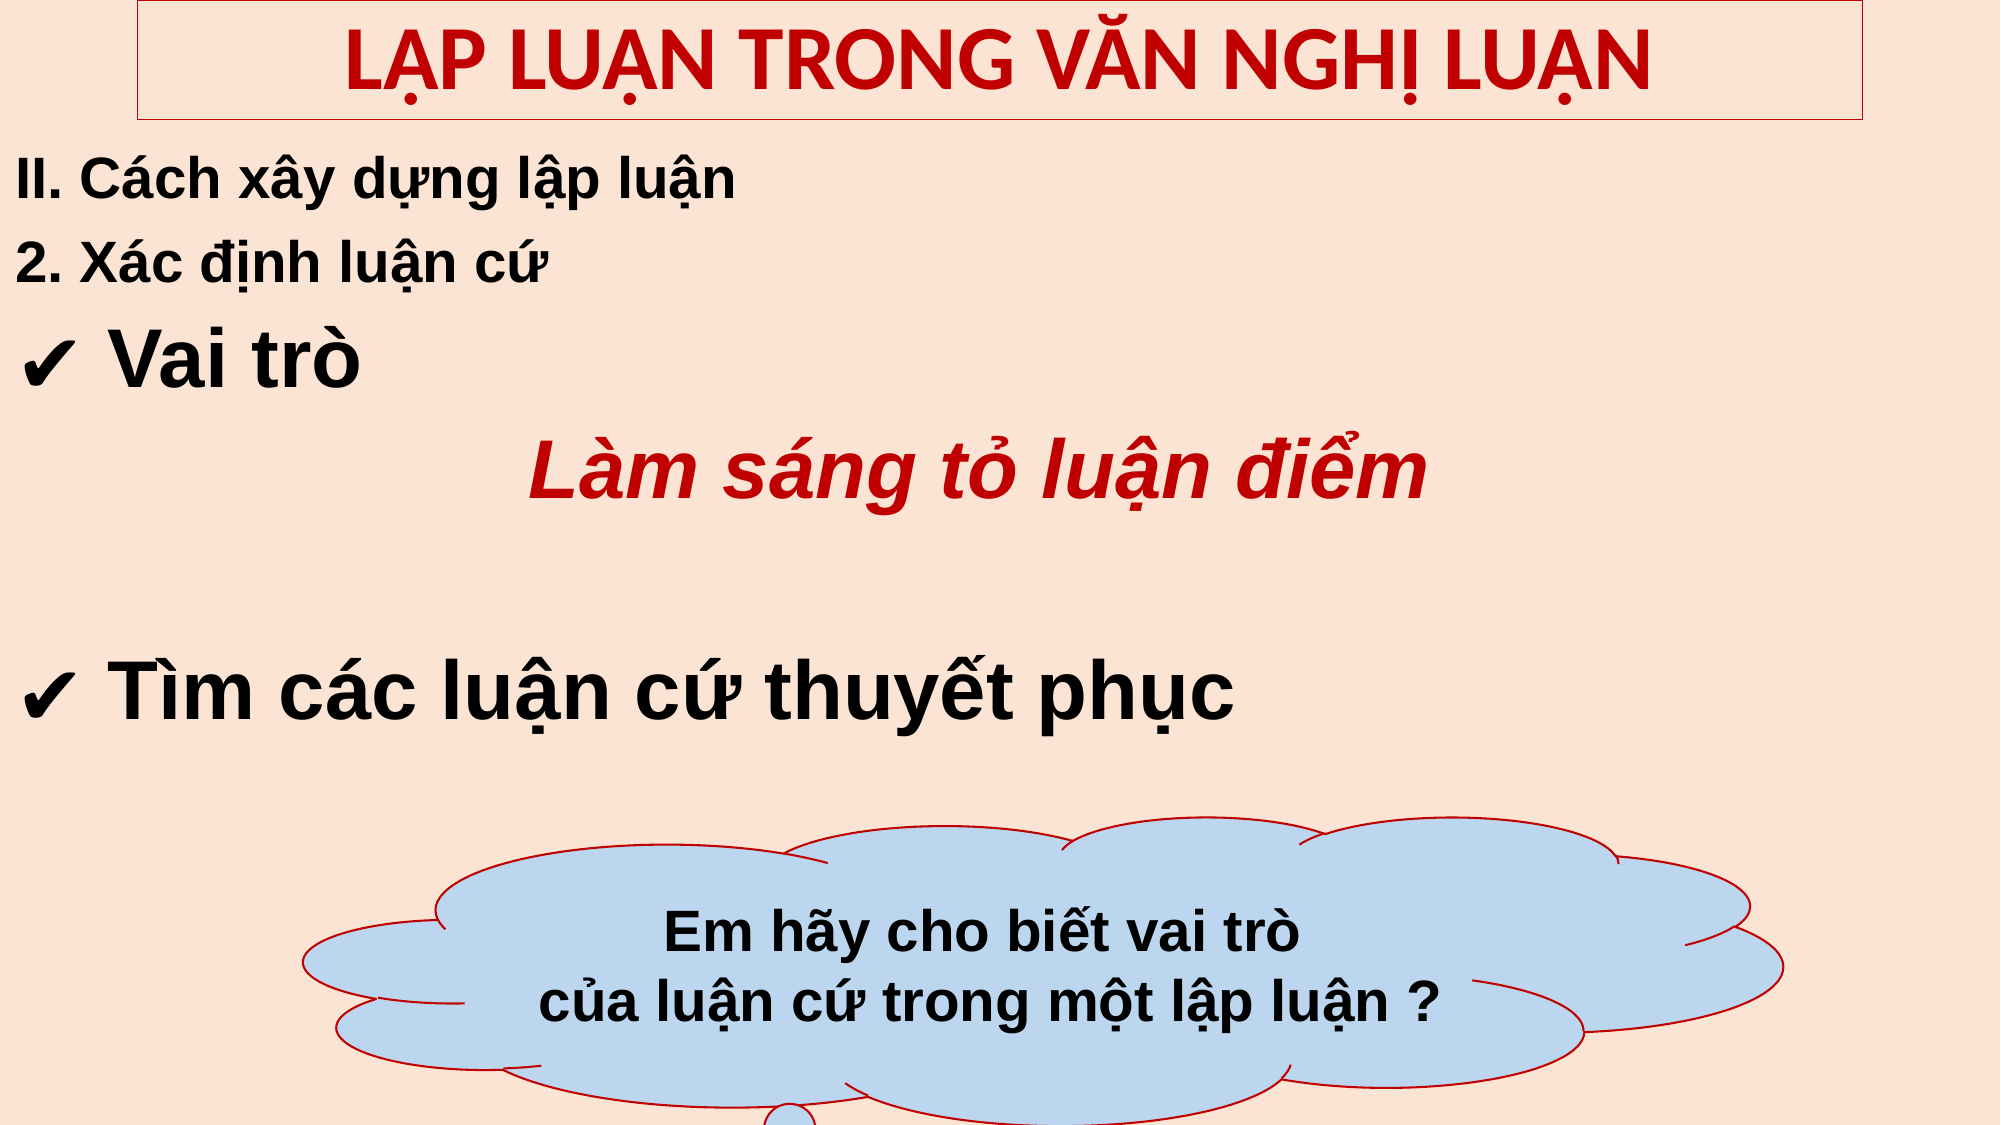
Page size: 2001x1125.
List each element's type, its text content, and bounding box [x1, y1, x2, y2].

title LẬP LUẬN TRONG VĂN NGHỊ LUẬN [137, 0, 1863, 120]
text_box Em hãy cho biết vai trò của luận cứ trong một lập luận ? [302, 817, 1784, 1125]
list II. Cách xây dựng lập luận 2. Xác định luận cứ Vai trò Làm sáng tỏ luận điểm Tìm các luận cứ thuyết phục [0, 140, 1936, 1125]
